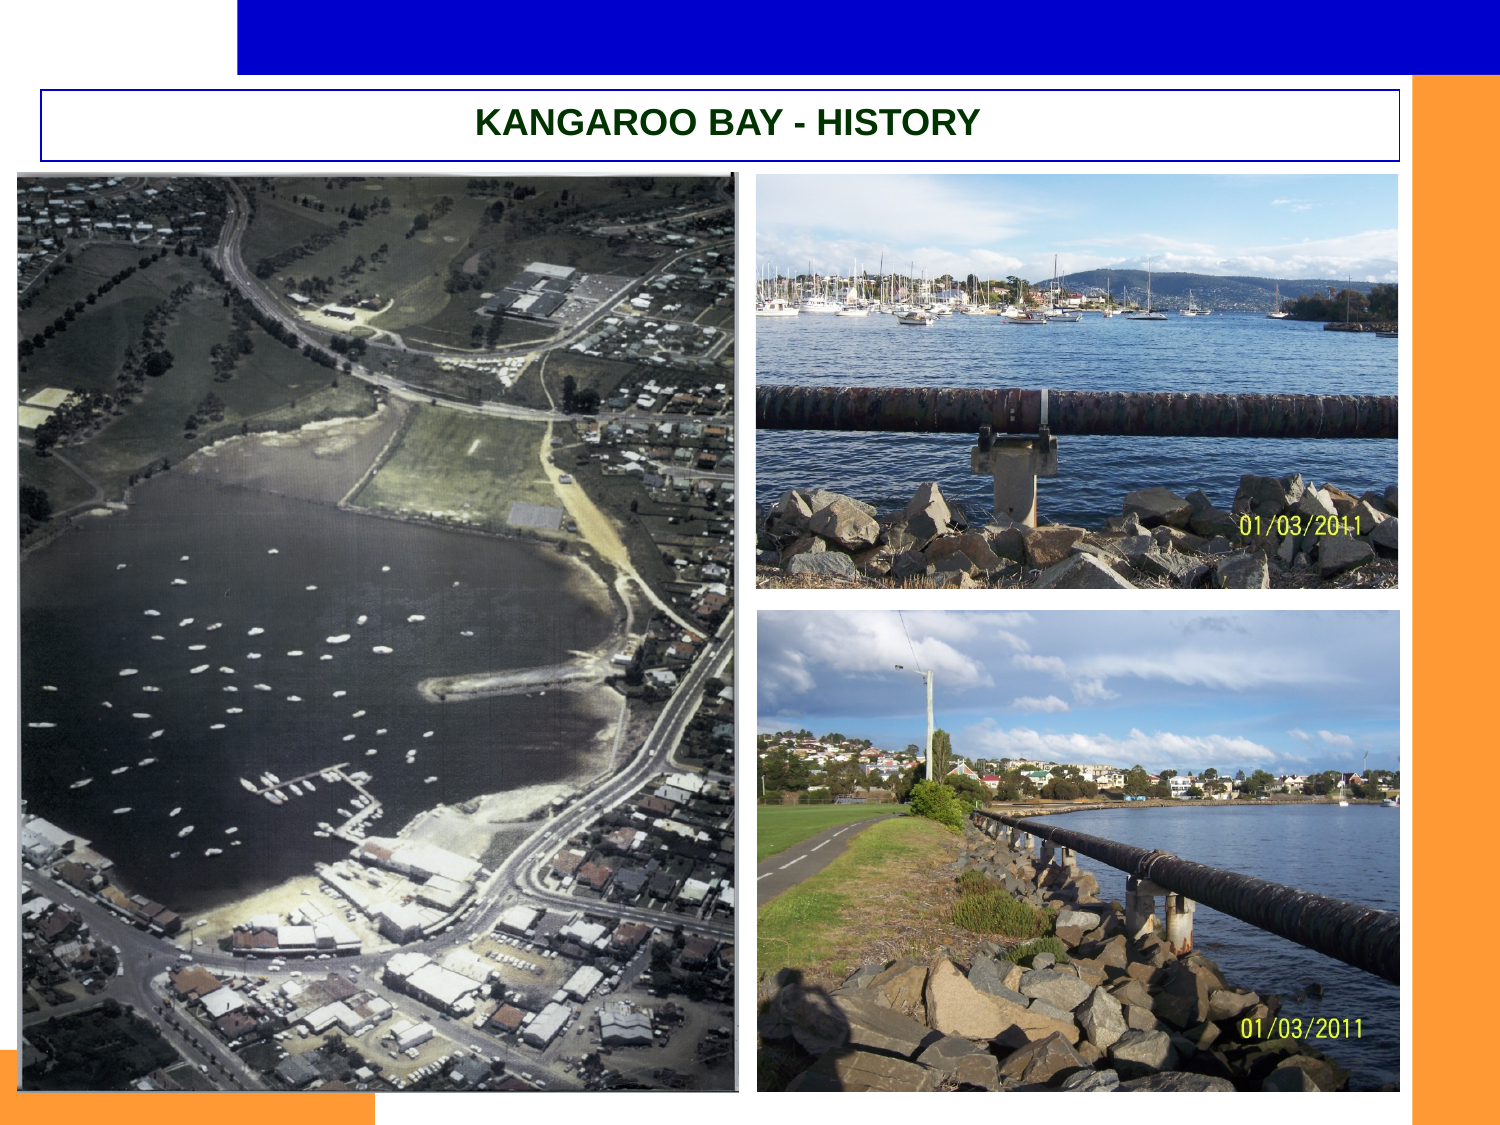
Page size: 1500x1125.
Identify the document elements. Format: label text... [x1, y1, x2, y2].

picture [17, 172, 740, 1093]
picture [755, 173, 1399, 589]
picture [757, 609, 1400, 1092]
title KANGAROO BAY - HISTORY [40, 89, 1400, 162]
